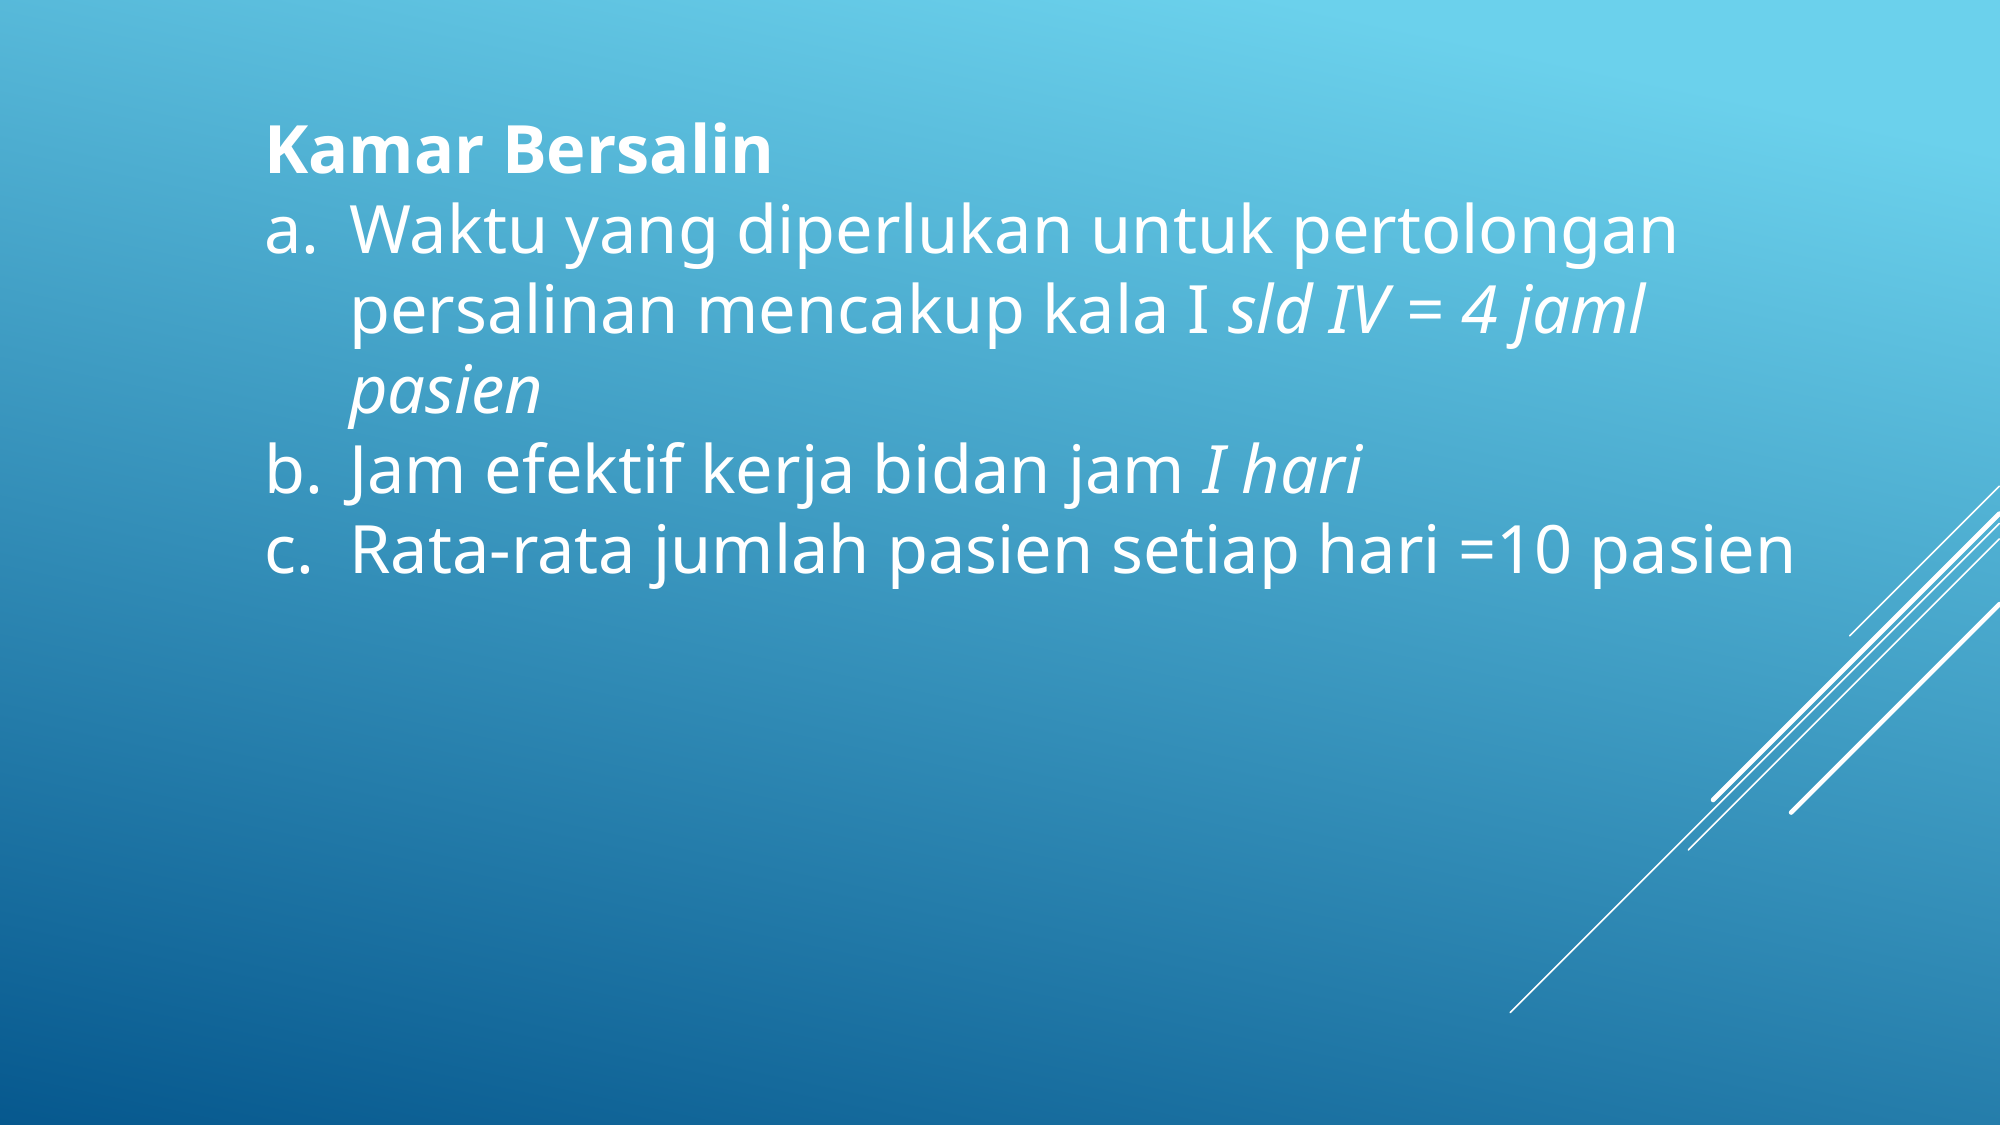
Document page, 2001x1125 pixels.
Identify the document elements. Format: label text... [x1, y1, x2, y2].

text_box Kamar Bersalin Waktu yang diperlukan untuk pertolongan persalinan mencakup kala I sld IV = 4 jaml pasien Jam efektif kerja bidan jam I hari Rata-rata jumlah pasien setiap hari =10 pasien [249, 99, 1825, 675]
